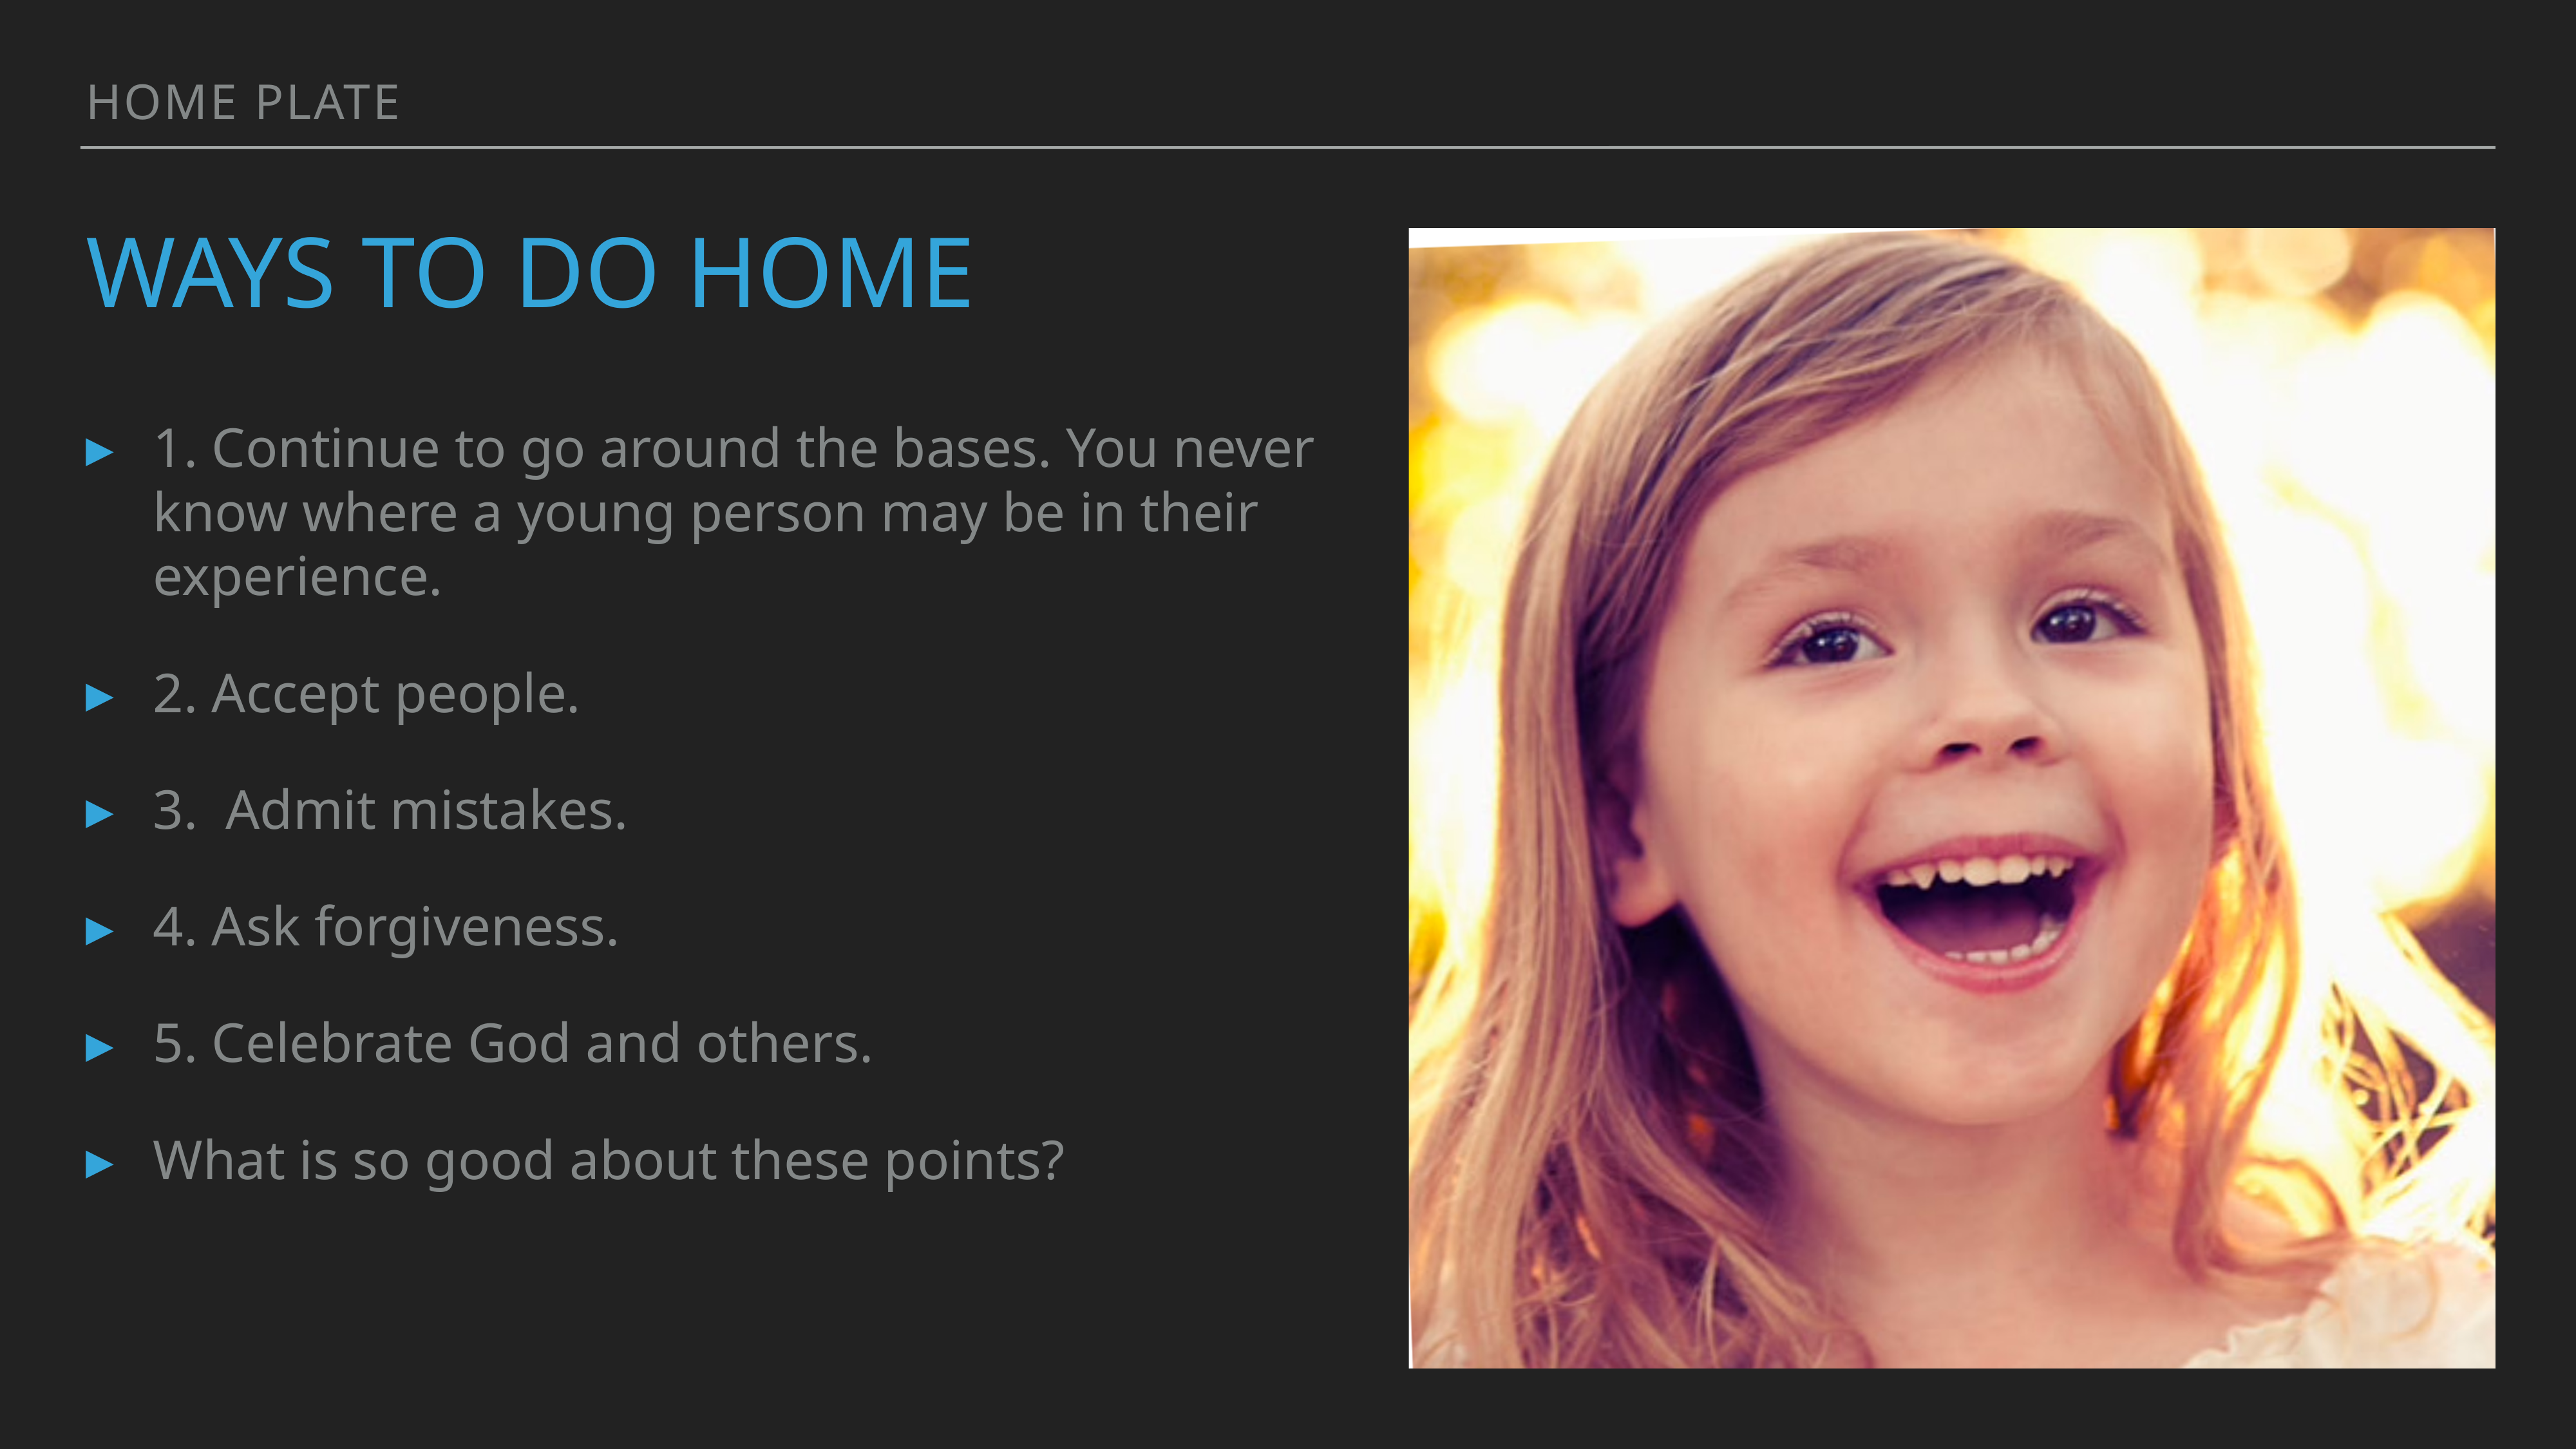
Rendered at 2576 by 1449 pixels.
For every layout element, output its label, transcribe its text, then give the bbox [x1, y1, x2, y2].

title Ways to do home [80, 227, 1329, 336]
picture [1408, 227, 2496, 1369]
list Home Plate [80, 66, 2295, 135]
list 1. Continue to go around the bases. You never know where a young person may be in their experience. 2. Accept people. 3. Admit mistakes. 4. Ask forgiveness. 5. Celebrate God and others. What is so good about these points? [80, 407, 1329, 1316]
